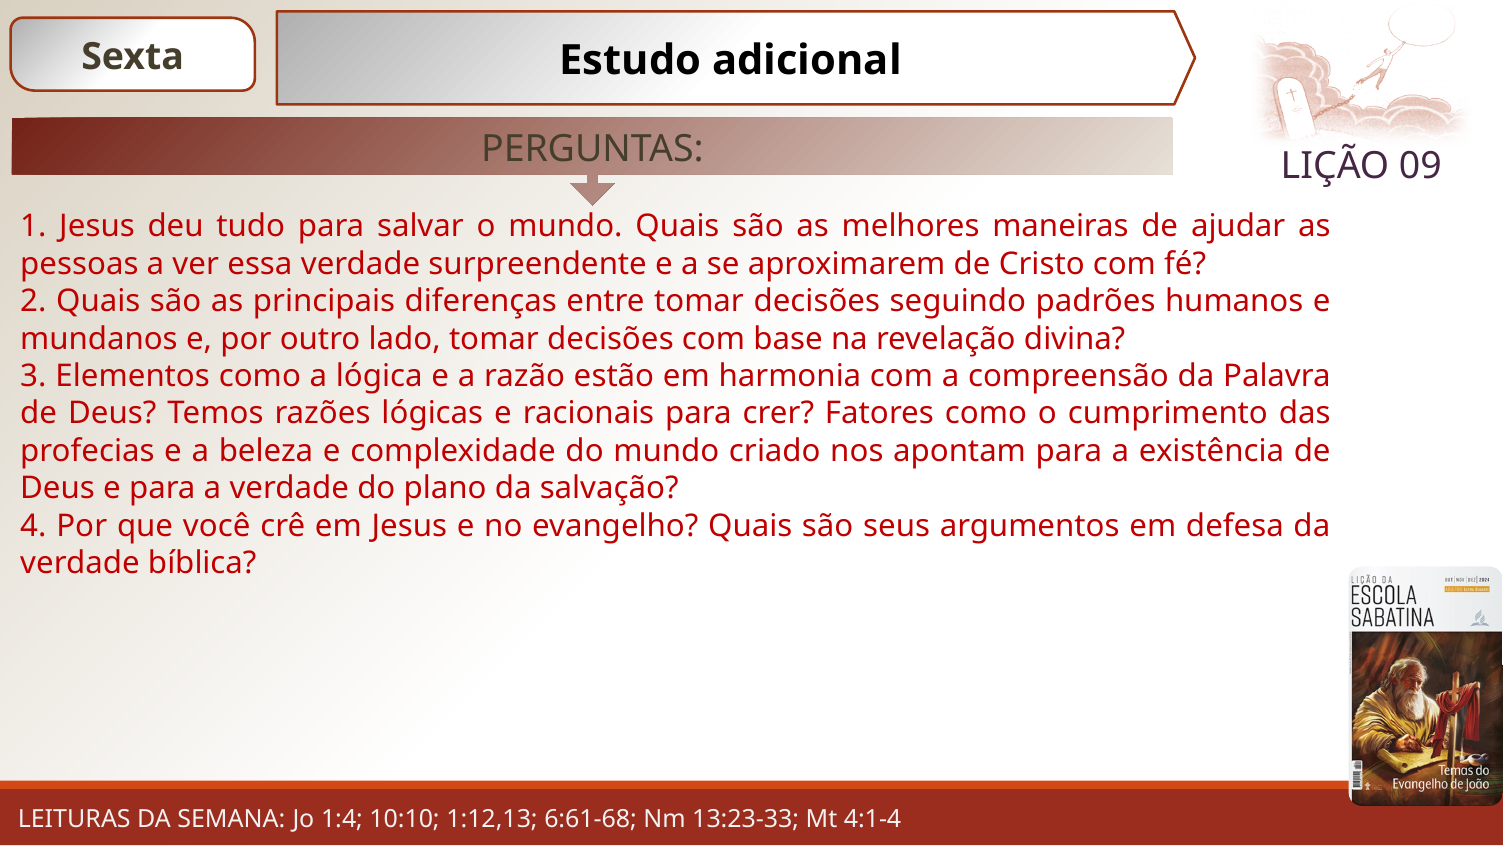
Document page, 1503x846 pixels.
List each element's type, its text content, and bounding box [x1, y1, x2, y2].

text_box Estudo adicional [275, 10, 1197, 106]
text_box LEITURAS DA SEMANA: Jo 1:4; 10:10; 1:12,13; 6:61-68; Nm 13:23-33; Mt 4:1-4 [3, 794, 1421, 840]
text_box LIÇÃO 09 [1265, 156, 1458, 194]
picture [1248, 0, 1474, 149]
text_box Sexta [9, 16, 257, 92]
picture [1348, 565, 1503, 807]
text_box PERGUNTAS: [10, 116, 1174, 207]
text_box 1. Jesus deu tudo para salvar o mundo. Quais são as melhores maneiras de ajudar as pessoas a ver essa verdade surpreendente e a se aproximarem de Cristo com fé? 2. Quais são as principais diferenças entre tomar decisões seguindo padrões humanos e mundanos e, por outro lado, tomar decisões com base na revelação divina? 3. Elementos como a lógica e a razão estão em harmonia com a compreensão da Palavra de Deus? Temos razões lógicas e racionais para crer? Fatores como o cumprimento das profecias e a beleza e complexidade do mundo criado nos apontam para a existência de Deus e para a verdade do plano da salvação? 4. Por que você crê em Jesus e no evangelho? Quais são seus argumentos em defesa da verdade bíblica? [5, 198, 1348, 588]
